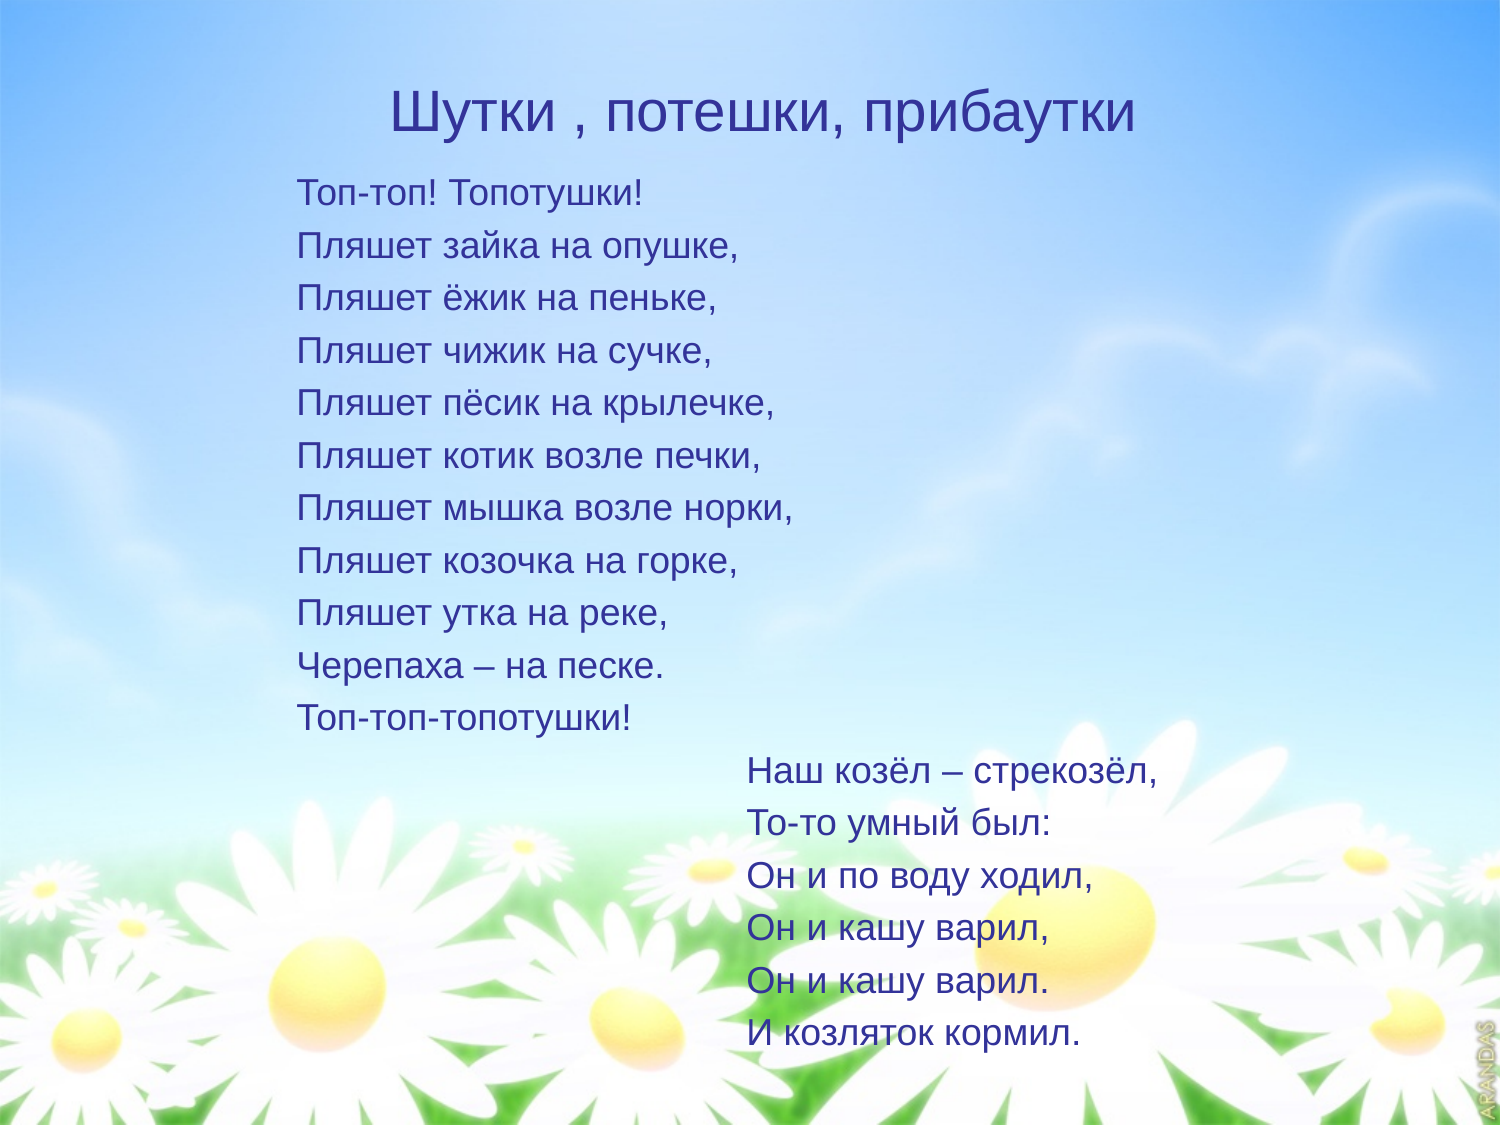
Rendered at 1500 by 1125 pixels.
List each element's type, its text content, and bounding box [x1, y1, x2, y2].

title Шутки , потешки, прибаутки [88, 66, 1439, 150]
picture [0, 0, 1500, 1125]
list Топ-топ! Топотушки! Пляшет зайка на опушке, Пляшет ёжик на пеньке, Пляшет чижик на сучке, Пляшет пёсик на крылечке, Пляшет котик возле печки, Пляшет мышка возле норки, Пляшет козочка на горке, Пляшет утка на реке, Черепаха – на песке. Топ-топ-топотушки! Наш козёл – стрекозёл, То-то умный был: Он и по воду ходил, Он и кашу варил, Он и кашу варил. И козляток кормил. [74, 160, 1426, 1006]
